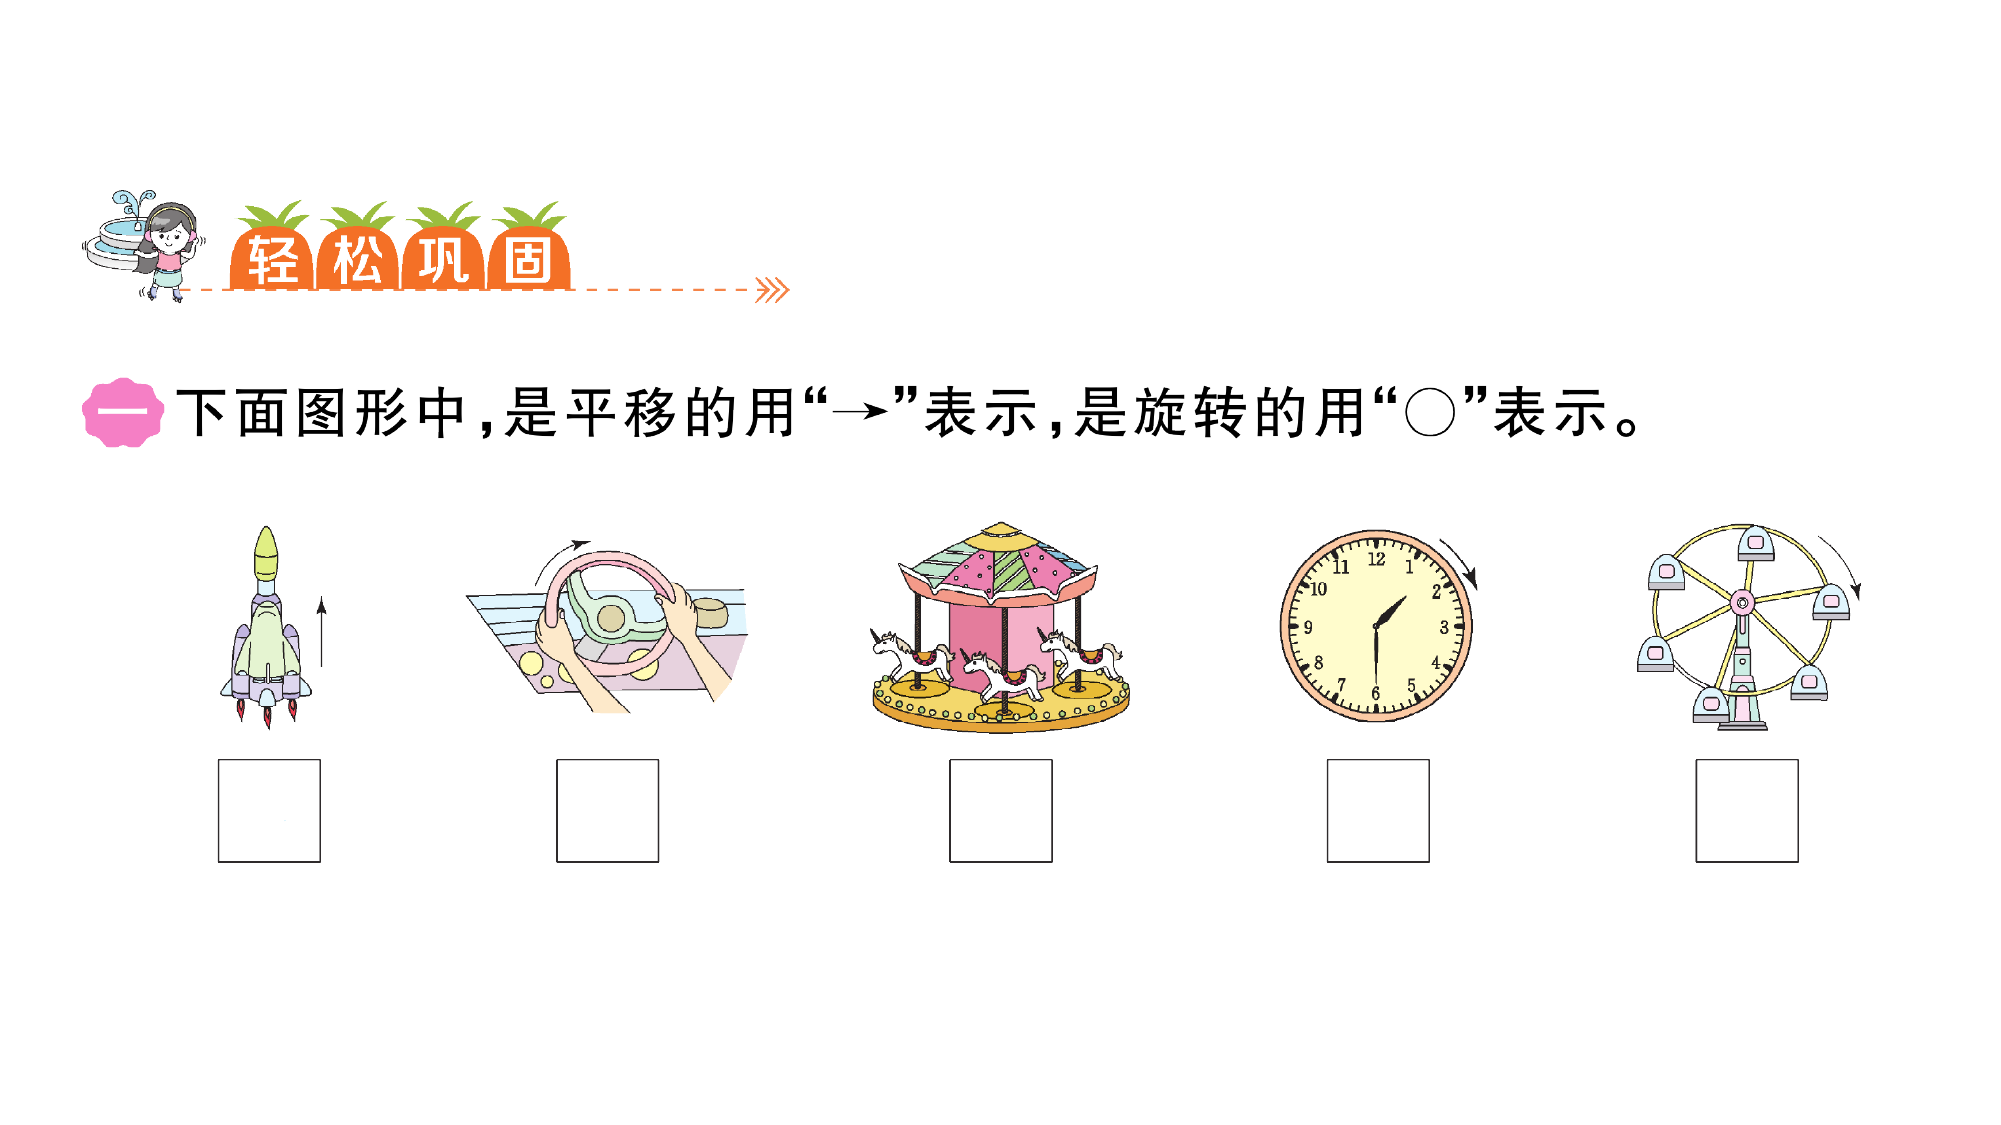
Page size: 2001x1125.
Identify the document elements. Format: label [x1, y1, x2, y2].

picture [78, 172, 1969, 904]
